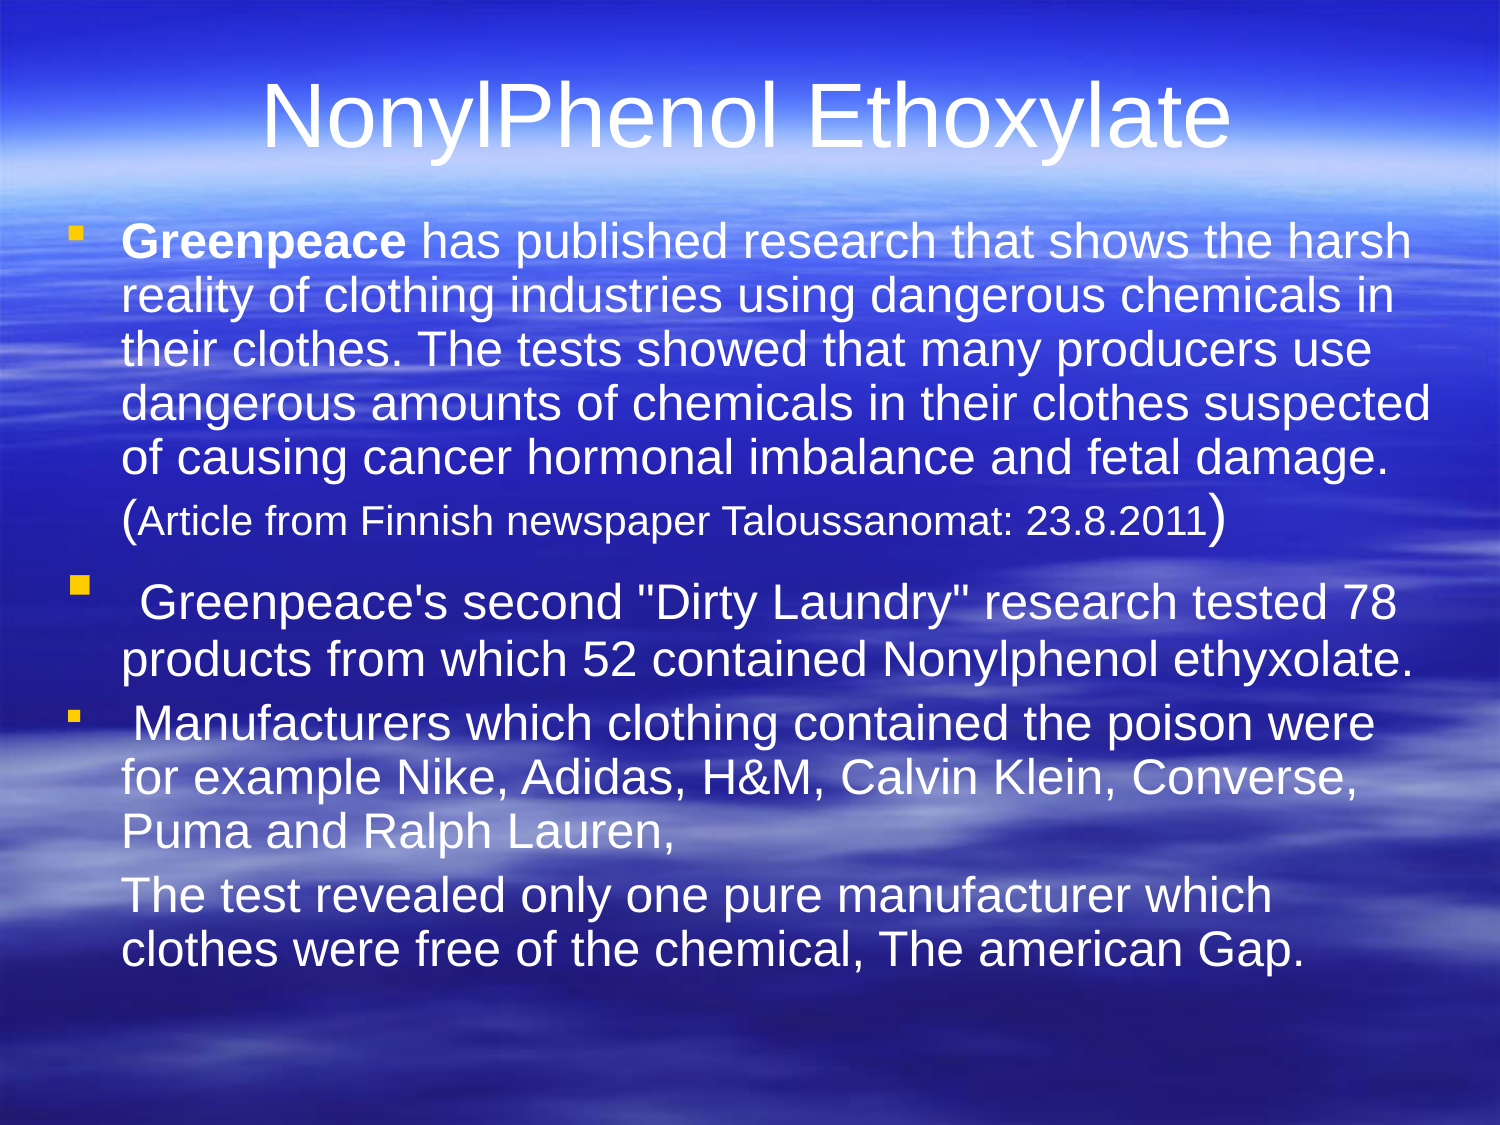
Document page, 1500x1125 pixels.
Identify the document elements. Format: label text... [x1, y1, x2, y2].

title NonylPhenol Ethoxylate [49, 37, 1446, 185]
list Greenpeace has published research that shows the harsh reality of clothing industries using dangerous chemicals in their clothes. The tests showed that many producers use dangerous amounts of chemicals in their clothes suspected of causing cancer hormonal imbalance and fetal damage. (Article from Finnish newspaper Taloussanomat: 23.8.2011) Greenpeace's second "Dirty Laundry" research tested 78 products from which 52 contained Nonylphenol ethyxolate. Manufacturers which clothing contained the poison were for example Nike, Adidas, H&M, Calvin Klein, Converse, Puma and Ralph Lauren, The test revealed only one pure manufacturer which clothes were free of the chemical, The american Gap. [49, 207, 1451, 1068]
picture [0, 0, 1500, 1125]
